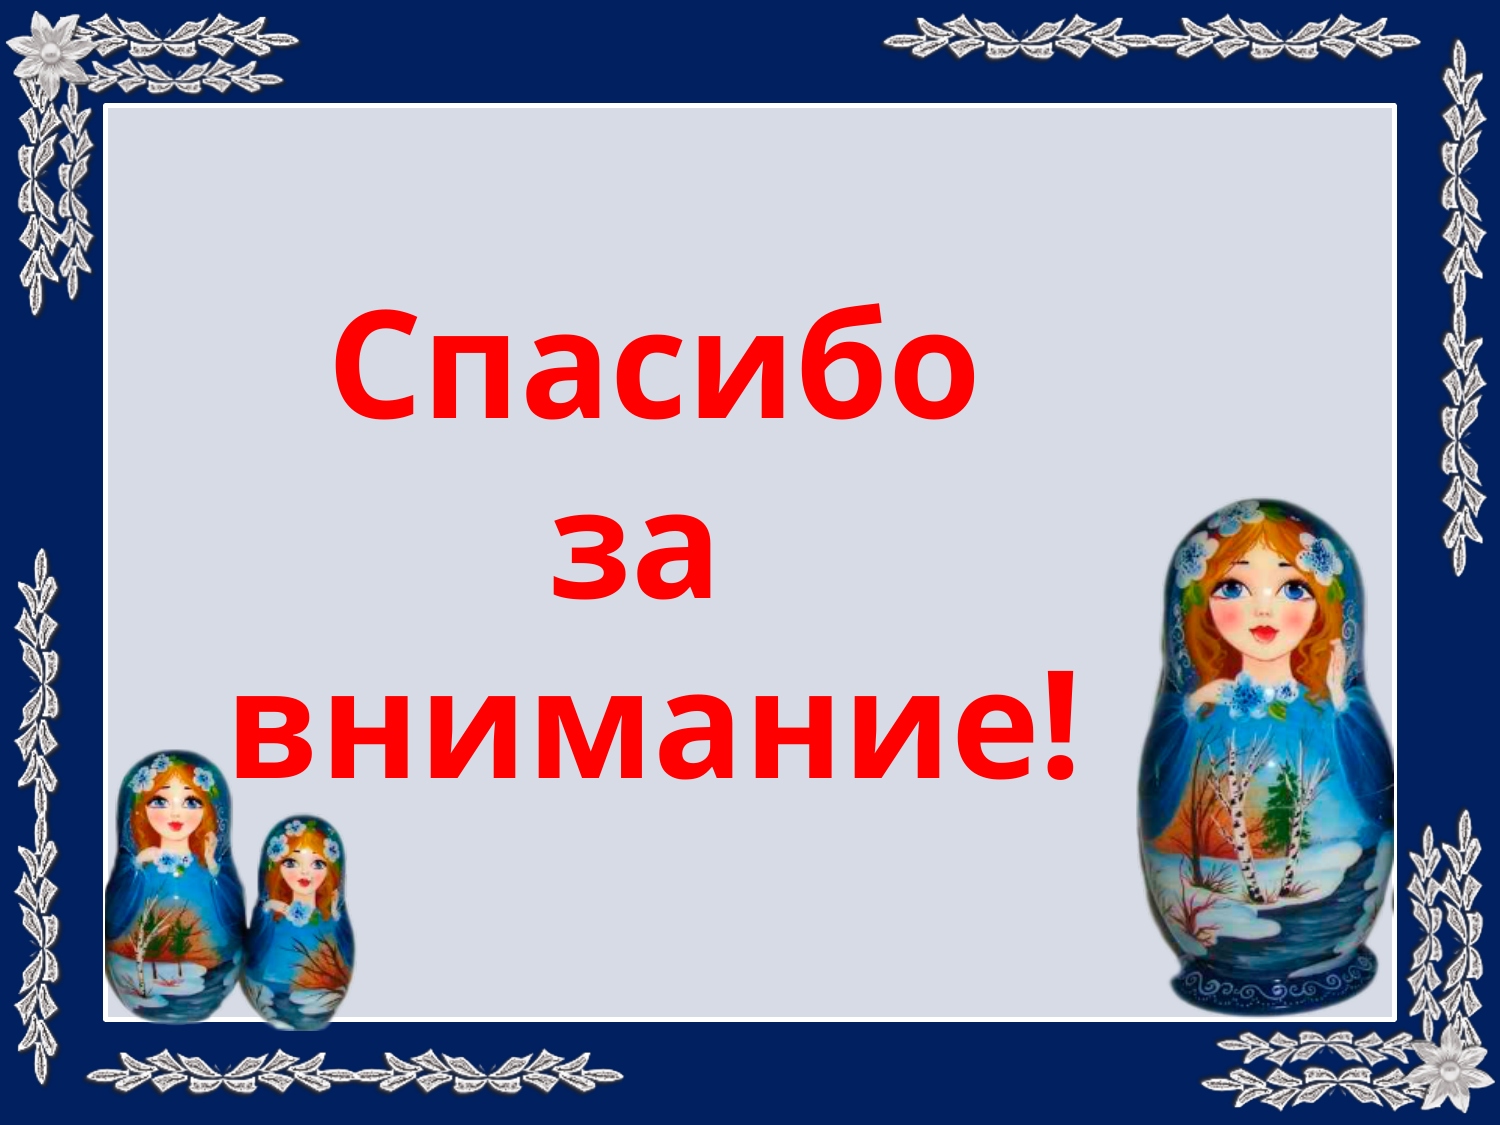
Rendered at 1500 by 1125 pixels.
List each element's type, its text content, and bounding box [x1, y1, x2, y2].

picture [0, 526, 91, 1125]
picture [105, 870, 358, 1031]
picture [0, 0, 338, 335]
picture [1293, 712, 1299, 728]
picture [844, 0, 1500, 598]
picture [1136, 495, 1500, 1125]
picture [47, 1035, 645, 1124]
title Спасибо за внимание! [75, 208, 1235, 870]
picture [158, 870, 185, 879]
